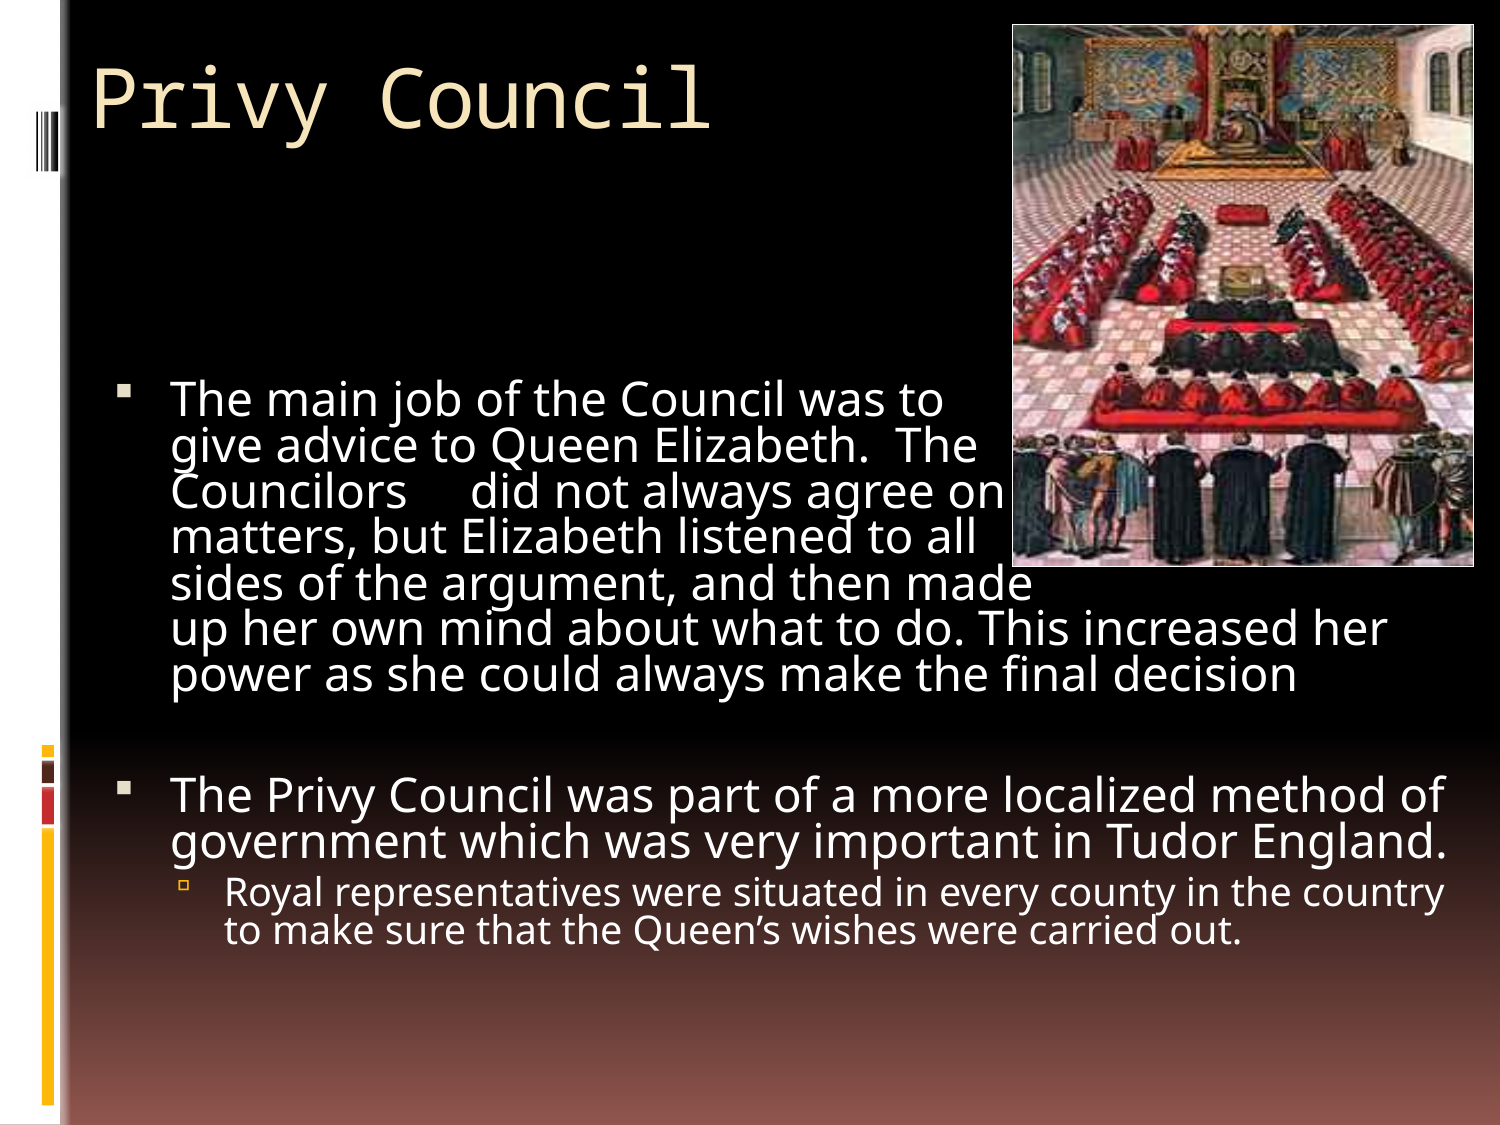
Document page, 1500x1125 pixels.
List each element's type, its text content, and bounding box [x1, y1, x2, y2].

list The main job of the Council was to give advice to Queen Elizabeth. The Councilors did not always agree on matters, but Elizabeth listened to all sides of the argument, and then made up her own mind about what to do. This increased her power as she could always make the final decision The Privy Council was part of a more localized method of government which was very important in Tudor England. Royal representatives were situated in every county in the country to make sure that the Queen’s wishes were carried out. [87, 299, 1500, 1075]
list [1012, 24, 1474, 568]
title Privy Council [75, 37, 1003, 168]
